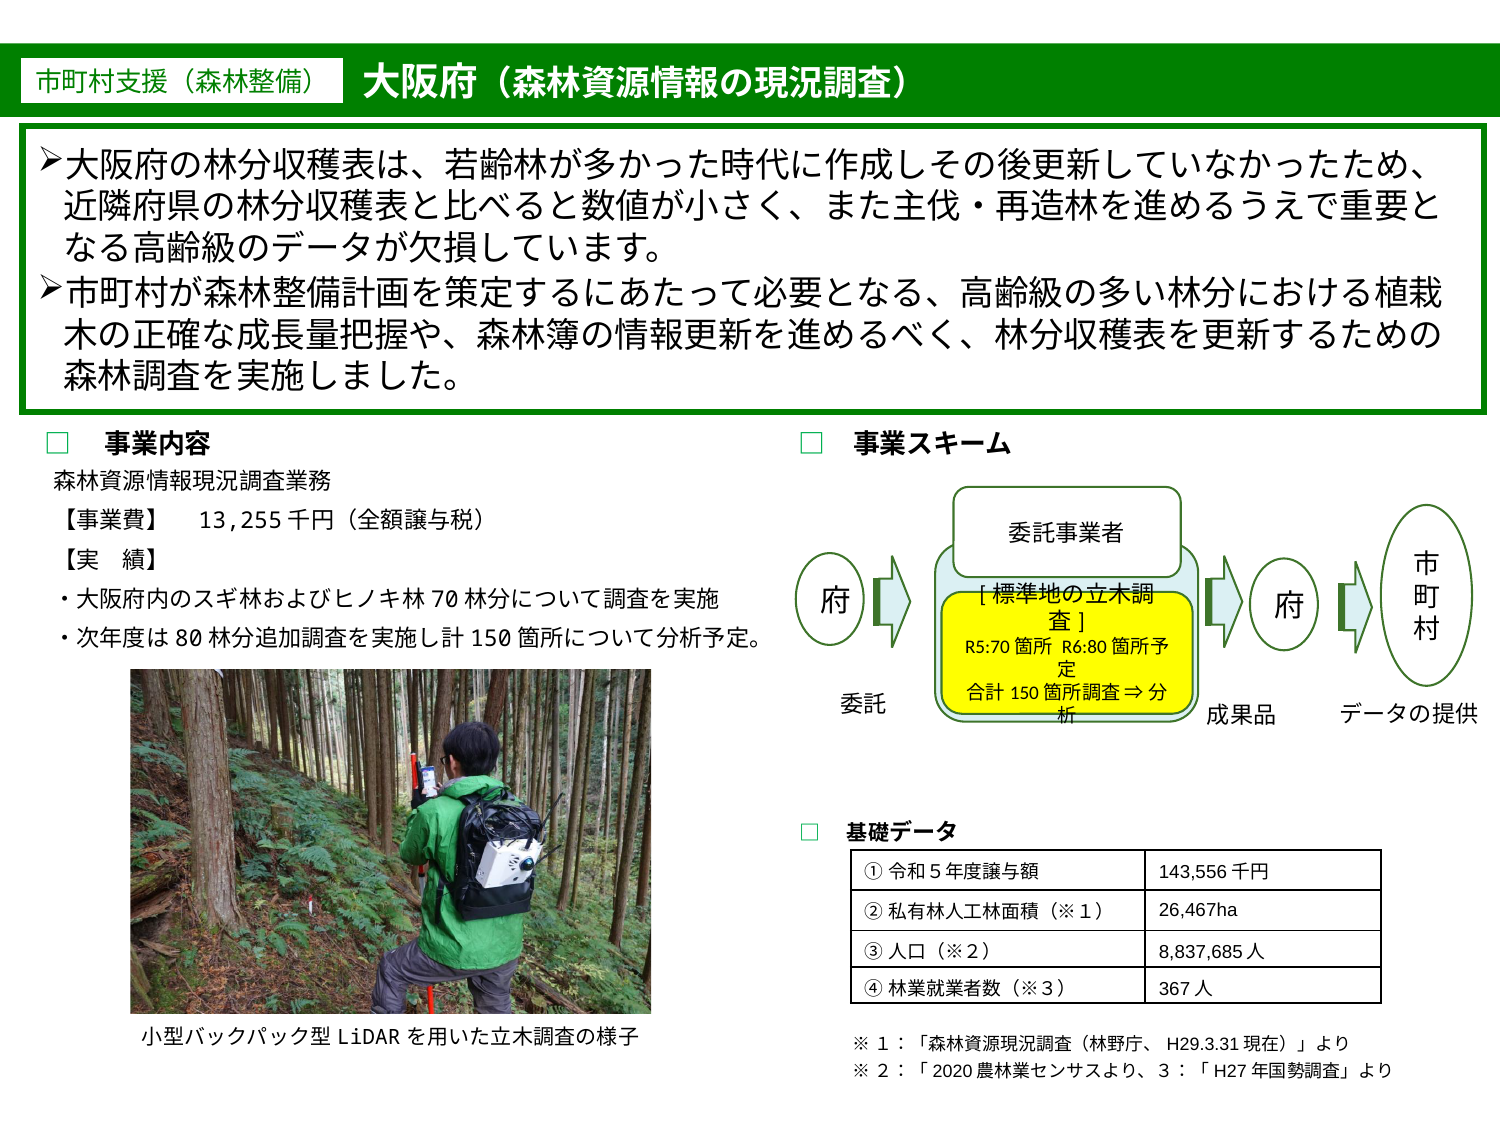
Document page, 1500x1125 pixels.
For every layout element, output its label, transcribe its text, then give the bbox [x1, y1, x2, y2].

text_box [795, 486, 1500, 749]
text_box 大阪府（森林資源情報の現況調査） [0, 42, 1500, 118]
text_box 小型バックパック型LiDARを用いた立木調査の様子 [120, 1016, 661, 1057]
text_box □ 事業スキーム [776, 433, 1042, 474]
text_box 大阪府の林分収穫表は、若齢林が多かった時代に作成しその後更新していなかったため、近隣府県の林分収穫表と比べると数値が小さく、また主伐・再造林を進めるうえで重要となる高齢級のデータが欠損しています。 市町村が森林整備計画を策定するにあたって必要となる、高齢級の多い林分における植栽木の正確な成長量把握や、森林簿の情報更新を進めるべく、林分収穫表を更新するための森林調査を実施しました。 [21, 125, 1485, 413]
picture [130, 669, 651, 1014]
text_box □ 基礎データ [776, 820, 1042, 848]
table_cell 8,837,685人 [1146, 931, 1380, 966]
table_cell 367人 [1146, 968, 1380, 1002]
text_box □ 事業内容 森林資源情報現況調査業務 【事業費】 13,255千円（全額譲与税） 【実 績】 ・大阪府内のスギ林およびヒノキ林70林分について調査を実施 ・次年度は80林分追加調査を実施し計150箇所について分析予定。 [22, 433, 759, 711]
table_cell ②私有林人工林面積（※１） [852, 891, 1144, 930]
table_cell ③人口（※２） [852, 931, 1144, 966]
table_header ①令和５年度譲与額 [852, 851, 1144, 889]
text_box 市町村支援（森林整備） [19, 56, 345, 105]
table_cell ④林業就業者数（※３） [852, 968, 1144, 1002]
text_box ※１：「森林資源現況調査（林野庁、H29.3.31現在）」より ※２：「2020農林業センサスより、３：「H27年国勢調査」より [829, 1035, 1500, 1103]
table_header 143,556千円 [1146, 851, 1380, 889]
table_cell 26,467ha [1146, 891, 1380, 930]
